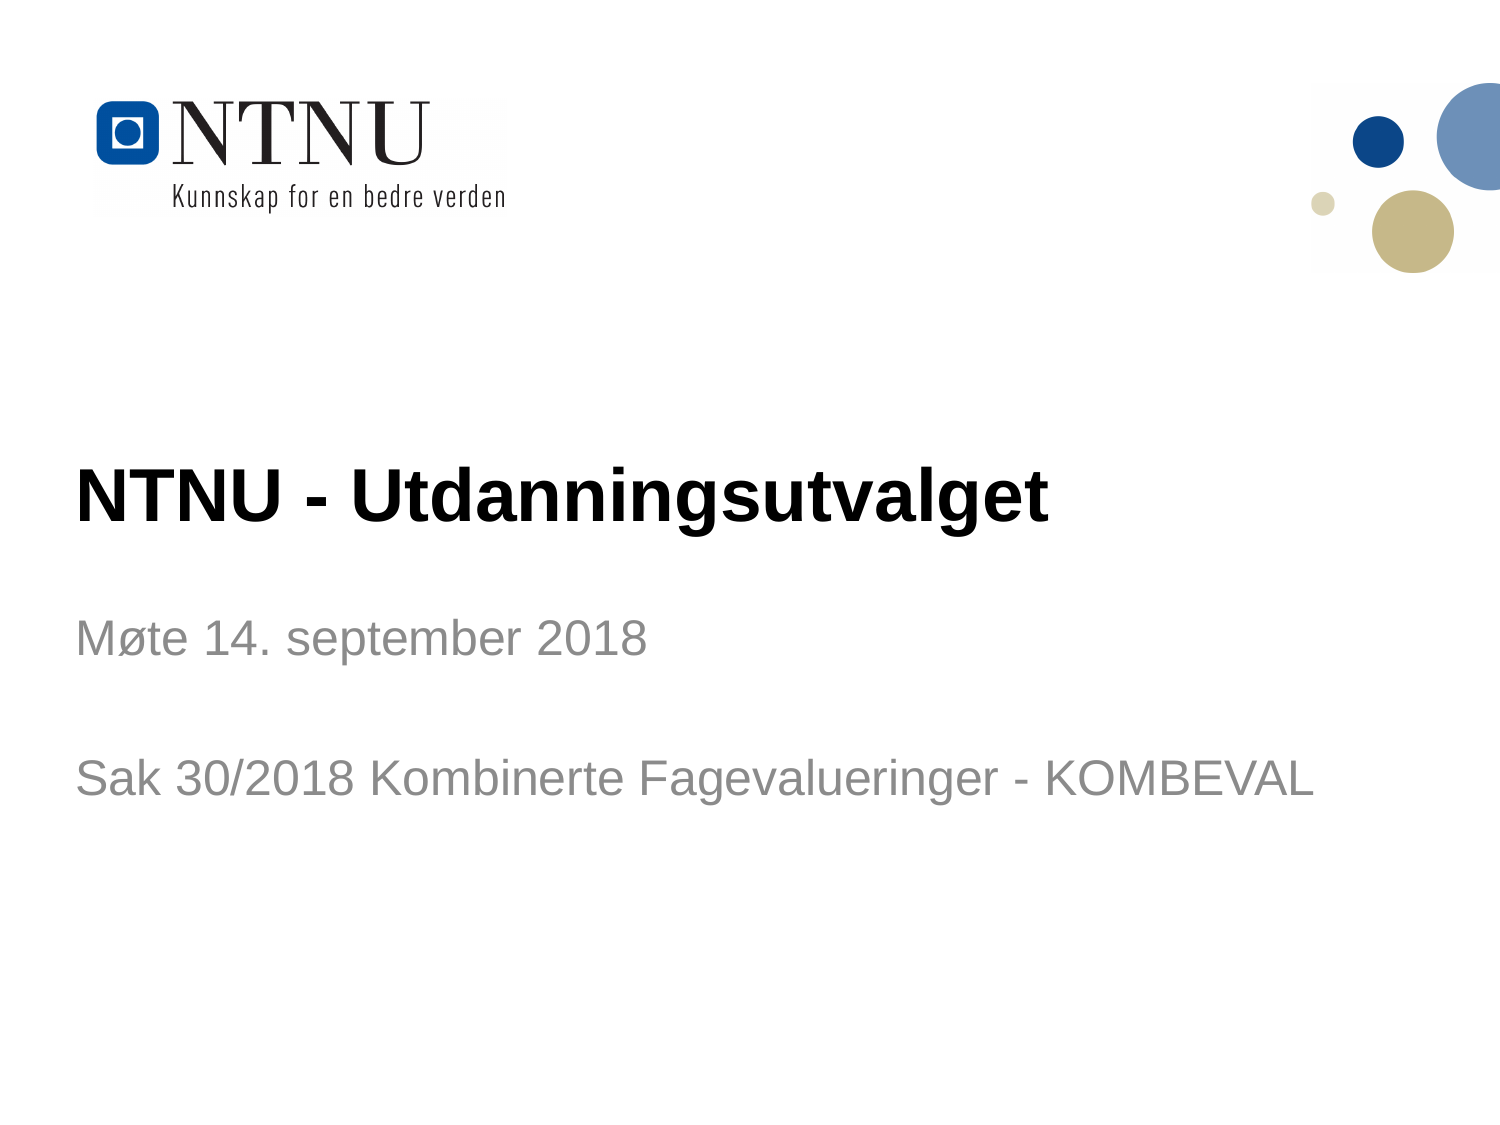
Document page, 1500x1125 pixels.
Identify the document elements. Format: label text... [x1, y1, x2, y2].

title NTNU - Utdanningsutvalget [60, 439, 1336, 587]
subtitle Møte 14. september 2018 Sak 30/2018 Kombinerte Fagevalueringer - KOMBEVAL [60, 597, 1336, 886]
picture [93, 98, 507, 217]
picture [1311, 83, 1500, 273]
